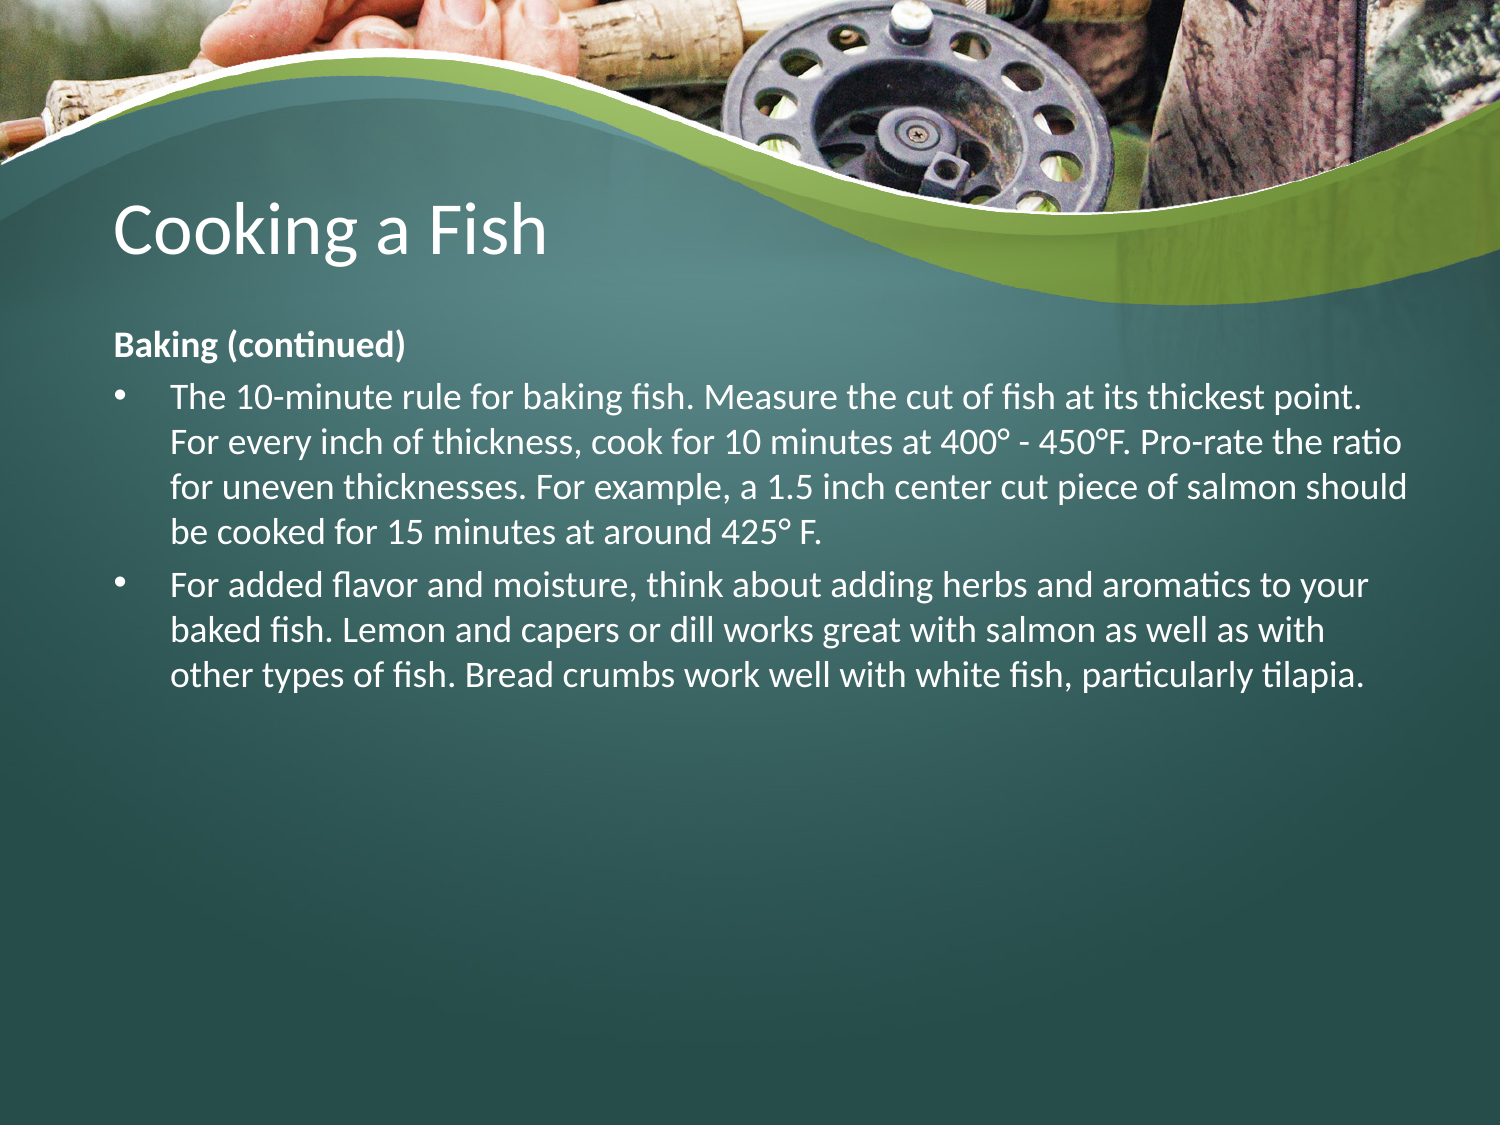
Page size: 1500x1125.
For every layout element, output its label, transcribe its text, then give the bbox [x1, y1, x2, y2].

title Cooking a Fish [98, 161, 1427, 287]
list Baking (continued) The 10-minute rule for baking fish. Measure the cut of fish at its thickest point. For every inch of thickness, cook for 10 minutes at 400° - 450°F. Pro-rate the ratio for uneven thicknesses. For example, a 1.5 inch center cut piece of salmon should be cooked for 15 minutes at around 425° F. For added flavor and moisture, think about adding herbs and aromatics to your baked fish. Lemon and capers or dill works great with salmon as well as with other types of fish. Bread crumbs work well with white fish, particularly tilapia. [98, 311, 1425, 1039]
picture [0, 0, 1500, 1125]
